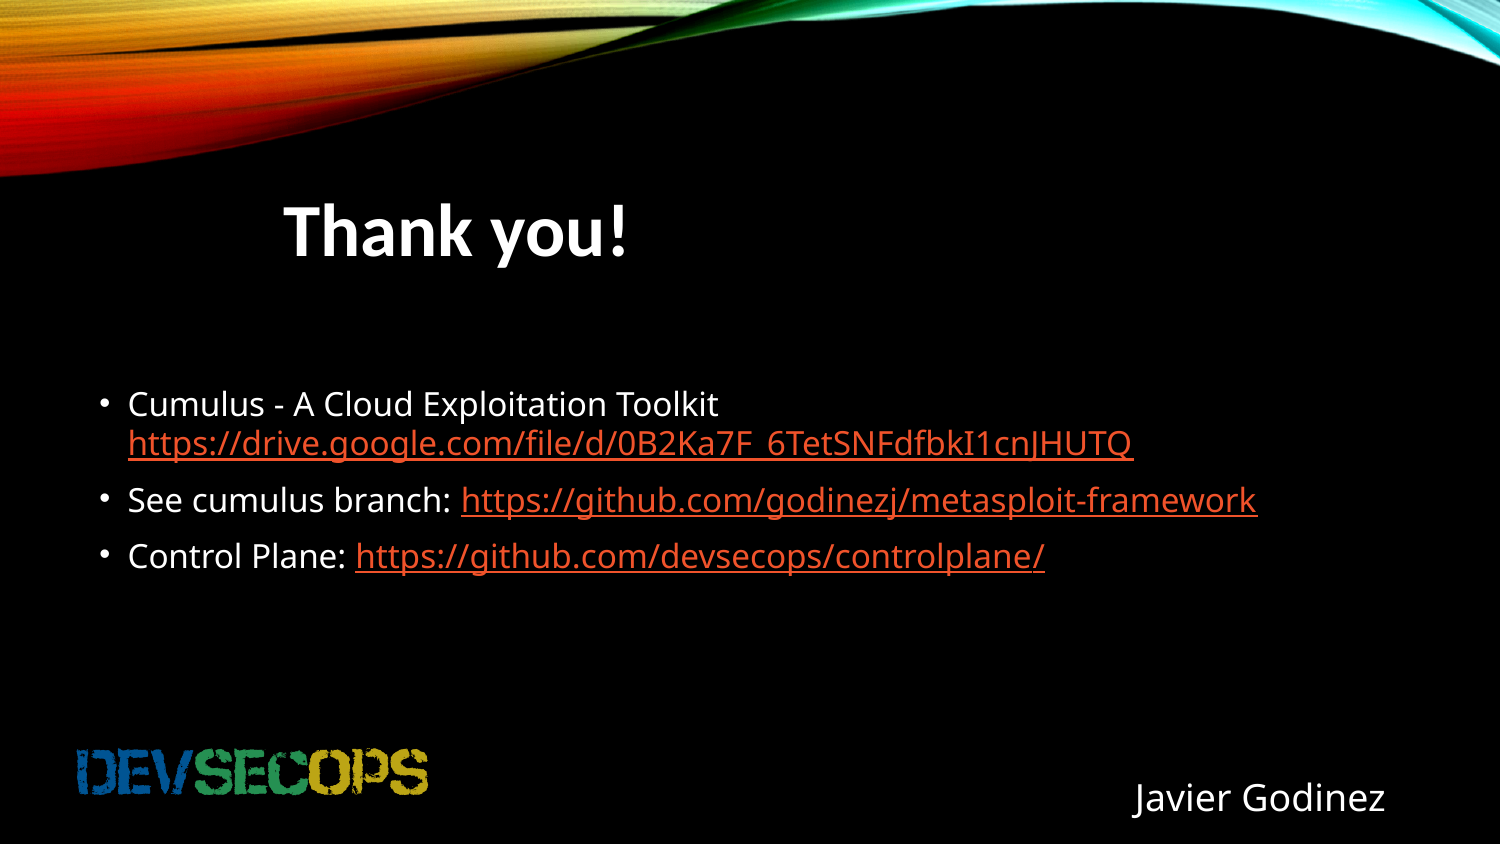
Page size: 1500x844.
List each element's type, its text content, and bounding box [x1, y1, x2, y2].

list Cumulus - A Cloud Exploitation Toolkit https://drive.google.com/file/d/0B2Ka7F_6TetSNFdfbkI1cnJHUTQ See cumulus branch: https://github.com/godinezj/metasploit-framework Control Plane: https://github.com/devsecops/controlplane/ [84, 379, 1416, 660]
picture [64, 735, 441, 823]
title Thank you! [268, 120, 1307, 333]
picture [0, 0, 1500, 178]
text_box Javier Godinez [1119, 766, 1464, 828]
